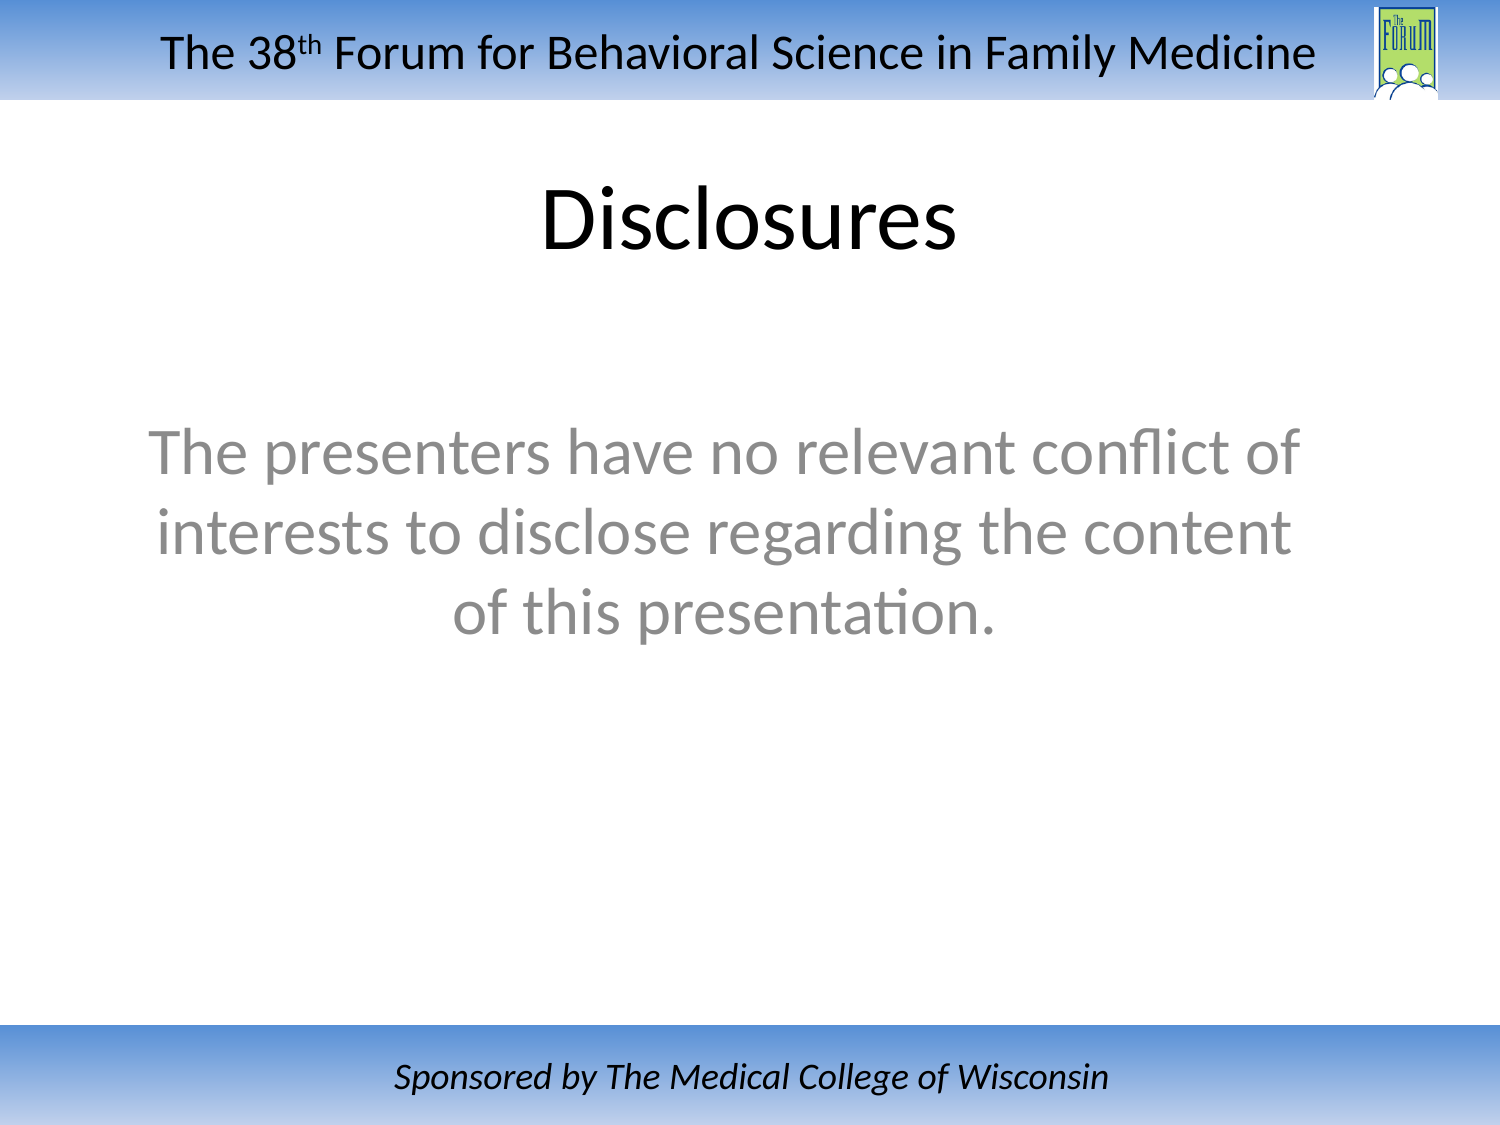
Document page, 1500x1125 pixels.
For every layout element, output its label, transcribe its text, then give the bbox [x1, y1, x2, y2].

title Disclosures [112, 125, 1388, 300]
subtitle The presenters have no relevant conflict of interests to disclose regarding the content of this presentation. [112, 399, 1338, 913]
picture [1374, 7, 1438, 100]
